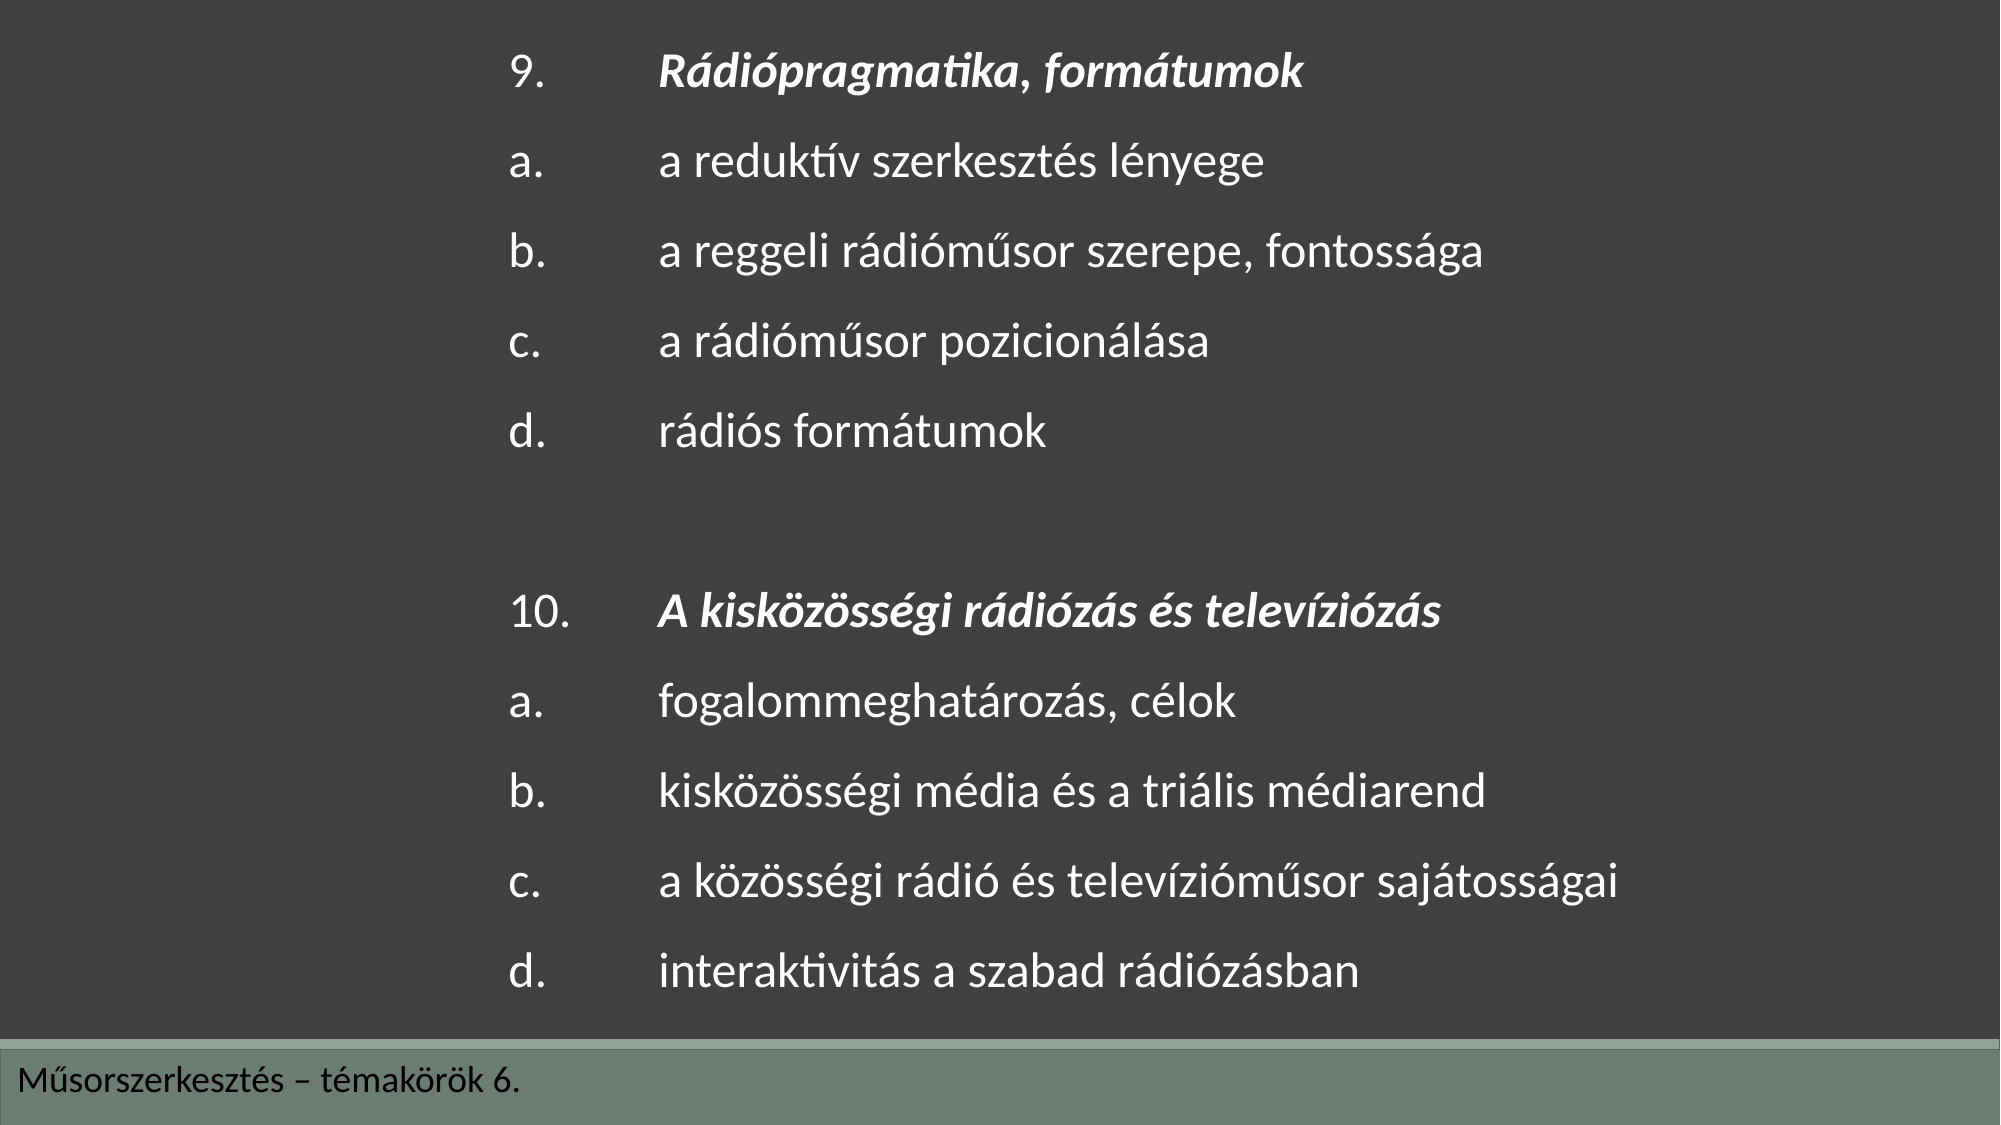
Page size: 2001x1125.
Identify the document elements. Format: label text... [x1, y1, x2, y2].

text_box Műsorszerkesztés – témakörök 6. [2, 1047, 537, 1108]
text_box 9. Rádiópragmatika, formátumok a. a reduktív szerkesztés lényege b. a reggeli rádióműsor szerepe, fontossága c. a rádióműsor pozicionálása d. rádiós formátumok 10. A kisközösségi rádiózás és televíziózás a. fogalommeghatározás, célok b. kisközösségi média és a triális médiarend c. a közösségi rádió és televízióműsor sajátosságai d. interaktivitás a szabad rádiózásban [493, 0, 1756, 1005]
